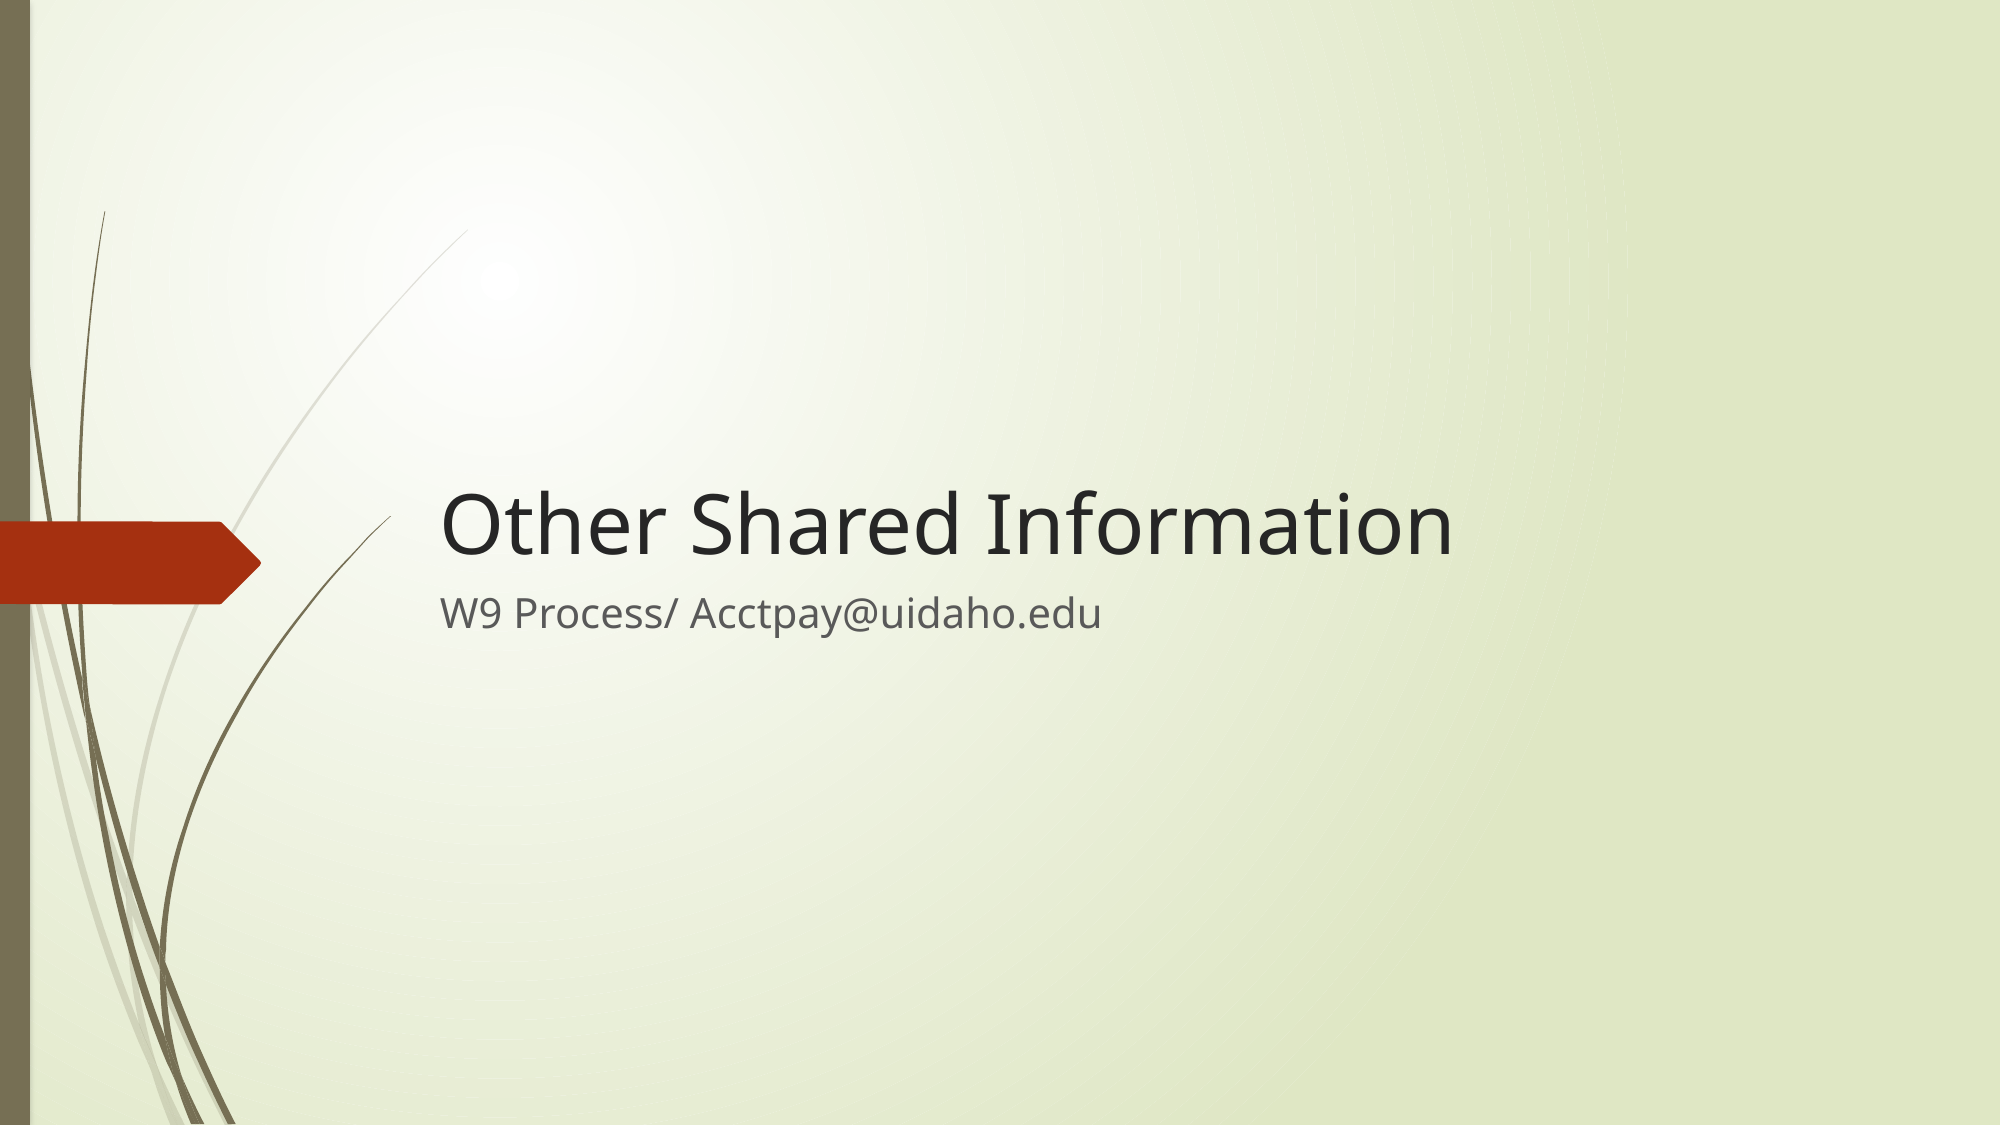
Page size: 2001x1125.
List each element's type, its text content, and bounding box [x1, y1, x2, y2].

title Other Shared Information [424, 337, 1888, 579]
list W9 Process/ Acctpay@uidaho.edu [424, 579, 1888, 721]
